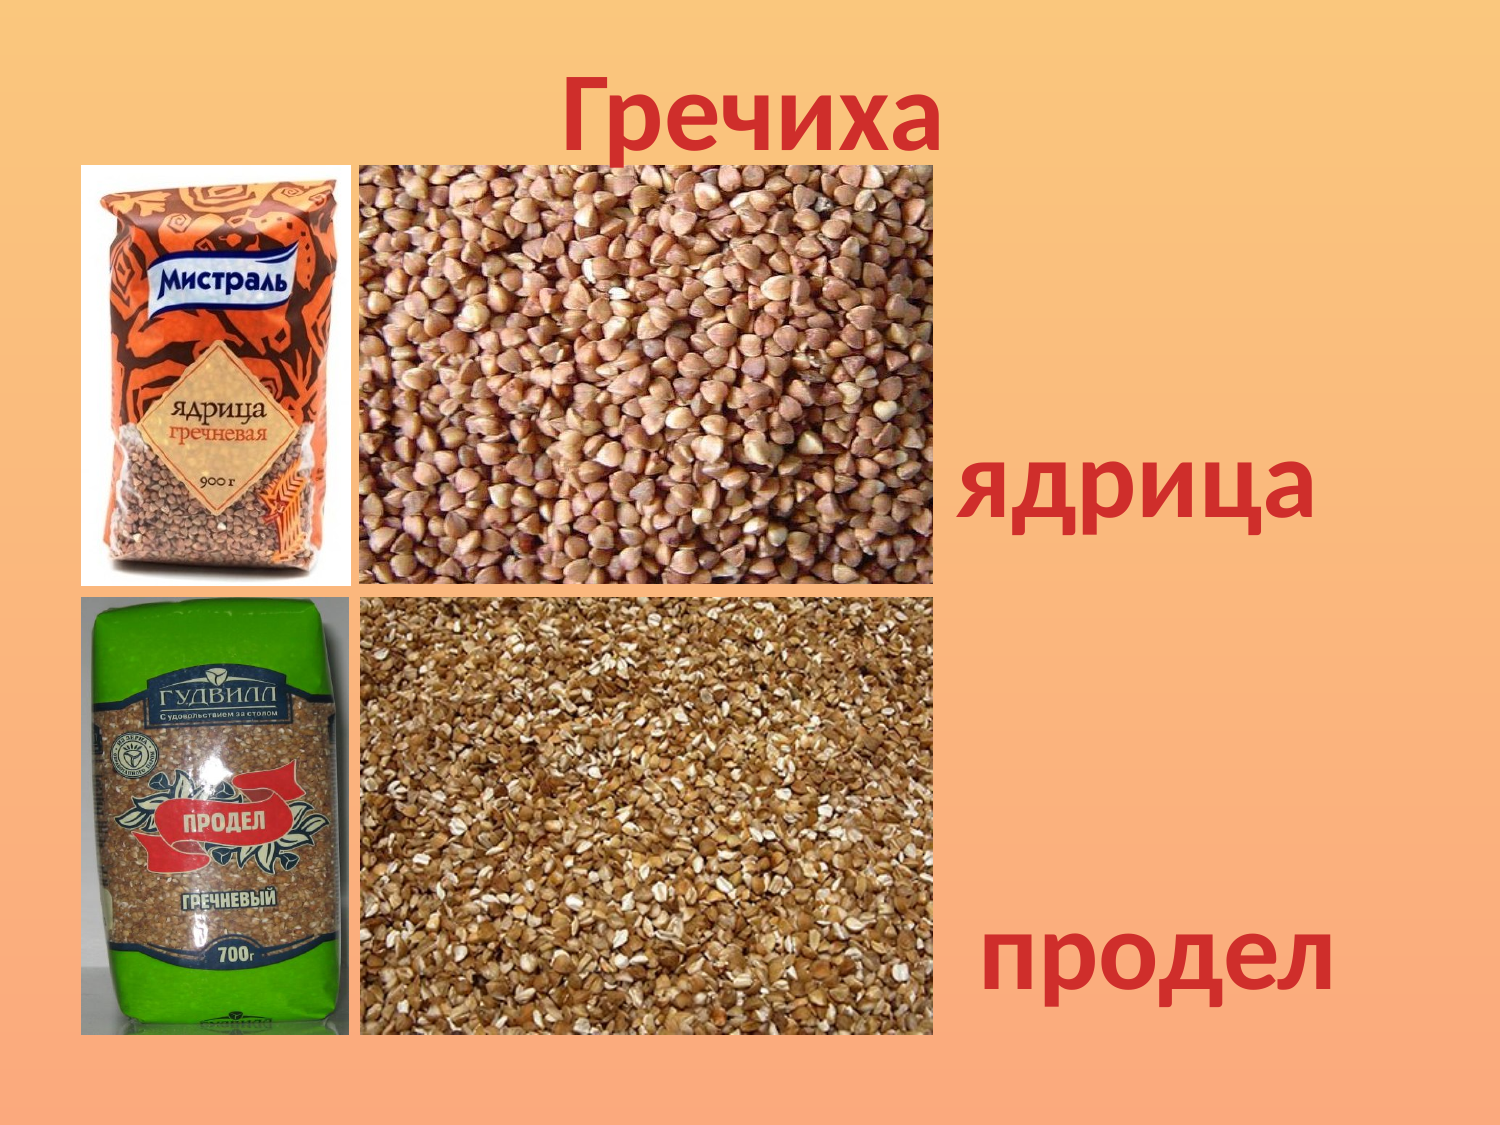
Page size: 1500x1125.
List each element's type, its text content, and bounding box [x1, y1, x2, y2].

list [80, 165, 352, 586]
text_box ядрица [940, 397, 1334, 548]
text_box Гречиха [546, 30, 961, 181]
picture [80, 597, 349, 1036]
text_box продел [962, 869, 1353, 1020]
picture [359, 597, 933, 1036]
picture [359, 165, 933, 585]
